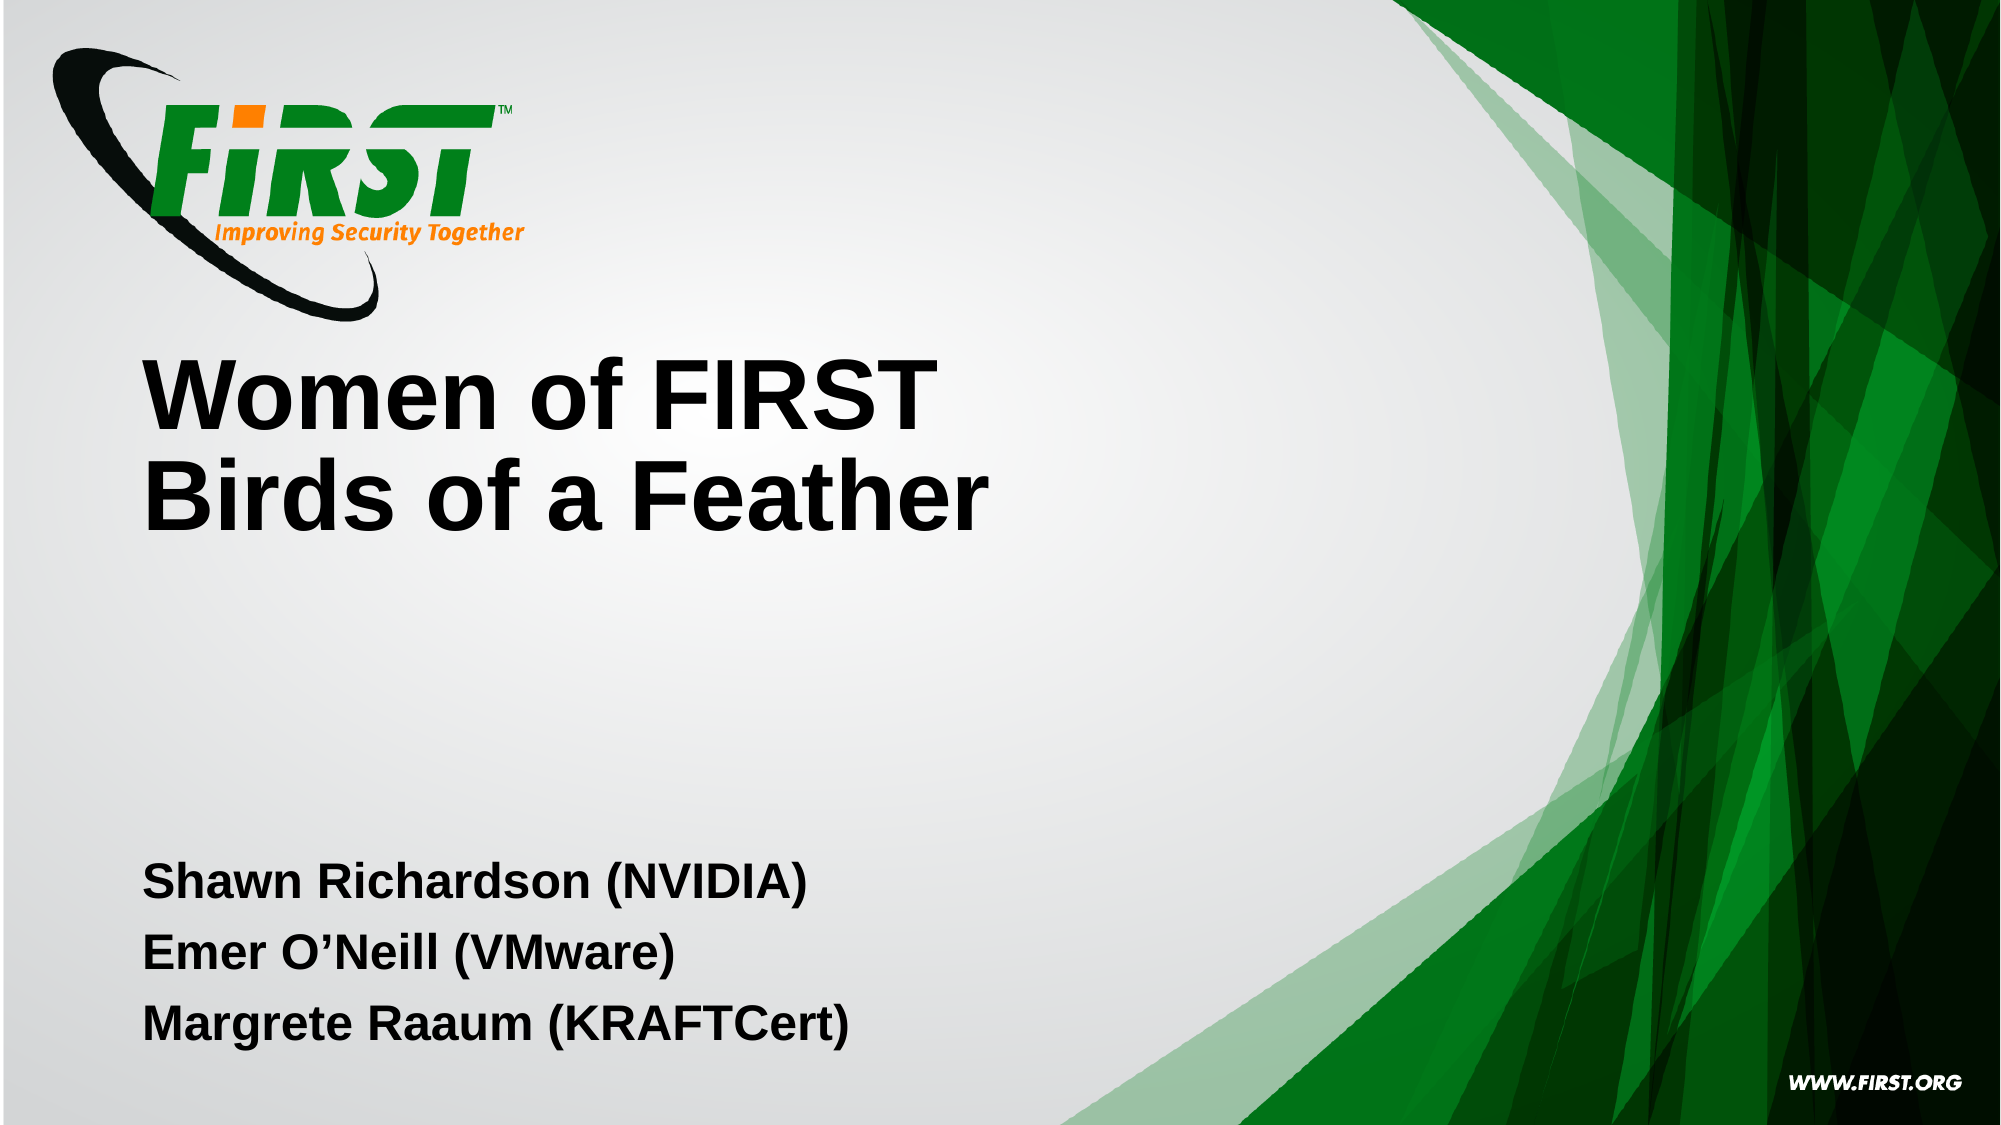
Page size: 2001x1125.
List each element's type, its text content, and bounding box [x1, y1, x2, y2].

subtitle Shawn Richardson (NVIDIA) Emer O’Neill (VMware) Margrete Raaum (KRAFTCert) [127, 851, 1135, 1065]
picture [0, 0, 2001, 1125]
title Women of FIRST Birds of a Feather [127, 341, 1541, 832]
